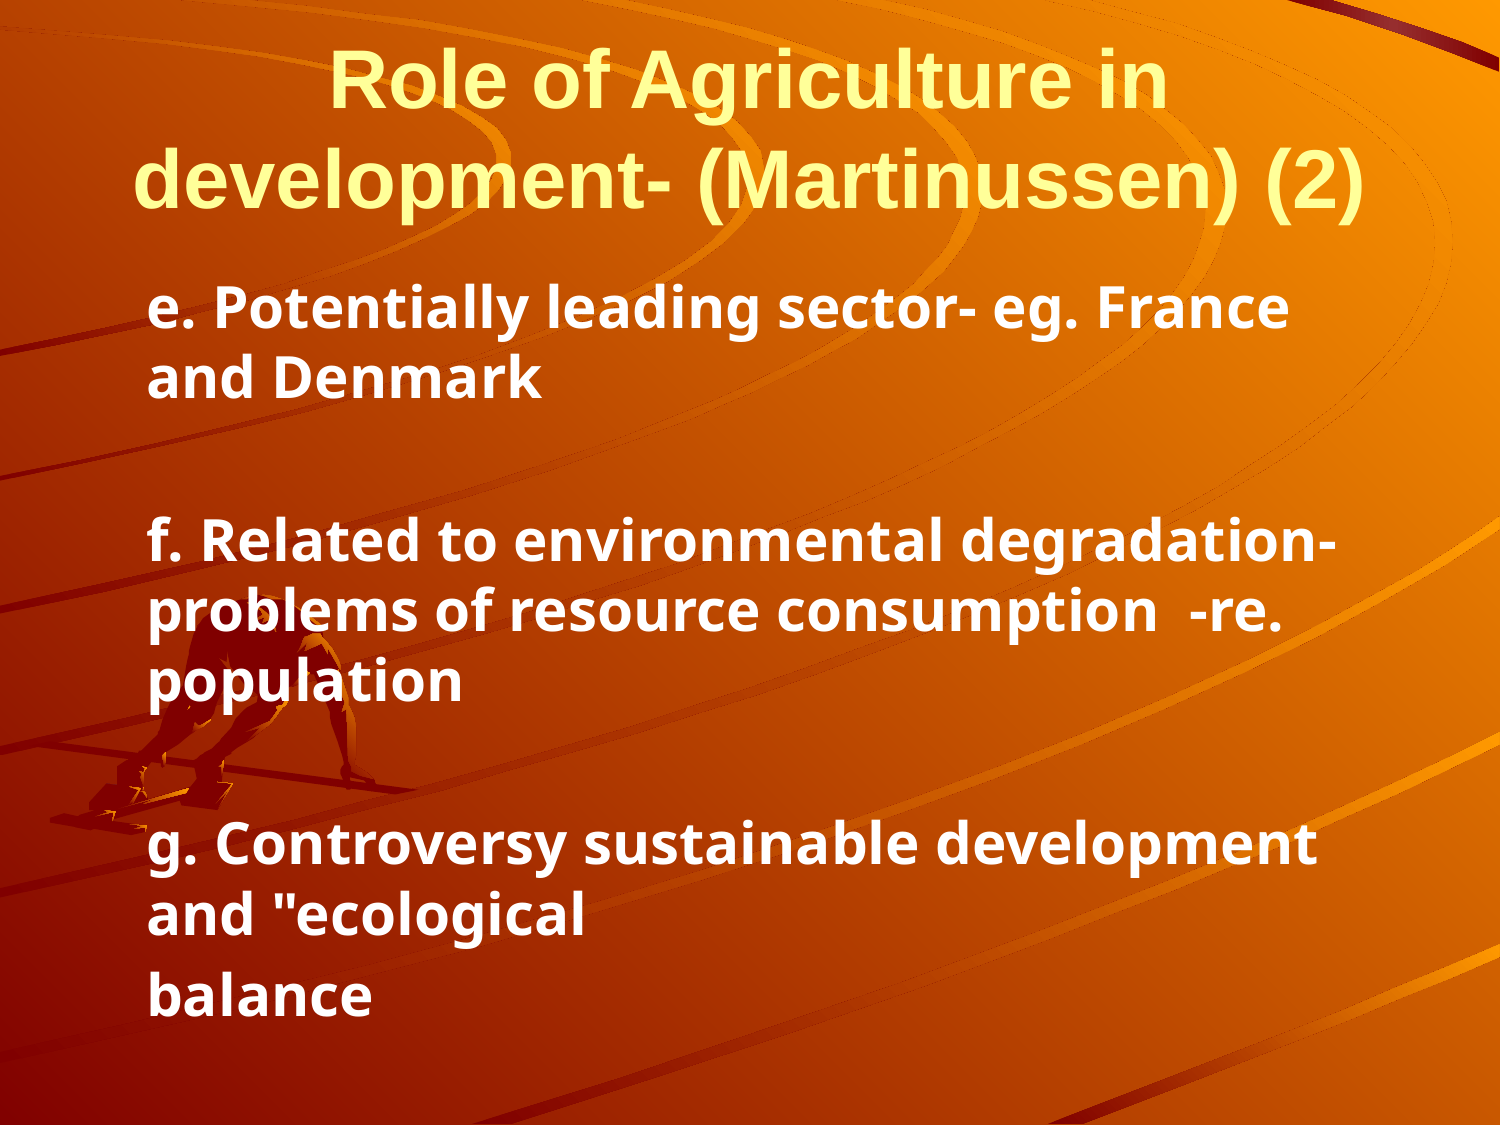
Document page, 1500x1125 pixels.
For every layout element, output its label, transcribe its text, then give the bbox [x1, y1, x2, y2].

list e. Potentially leading sector- eg. France and Denmark f. Related to environmental degradation- problems of resource consumption -re. population g. Controversy sustainable development and "ecological balance [74, 262, 1426, 1125]
title Role of Agriculture in development- (Martinussen) (2) [74, 25, 1426, 233]
